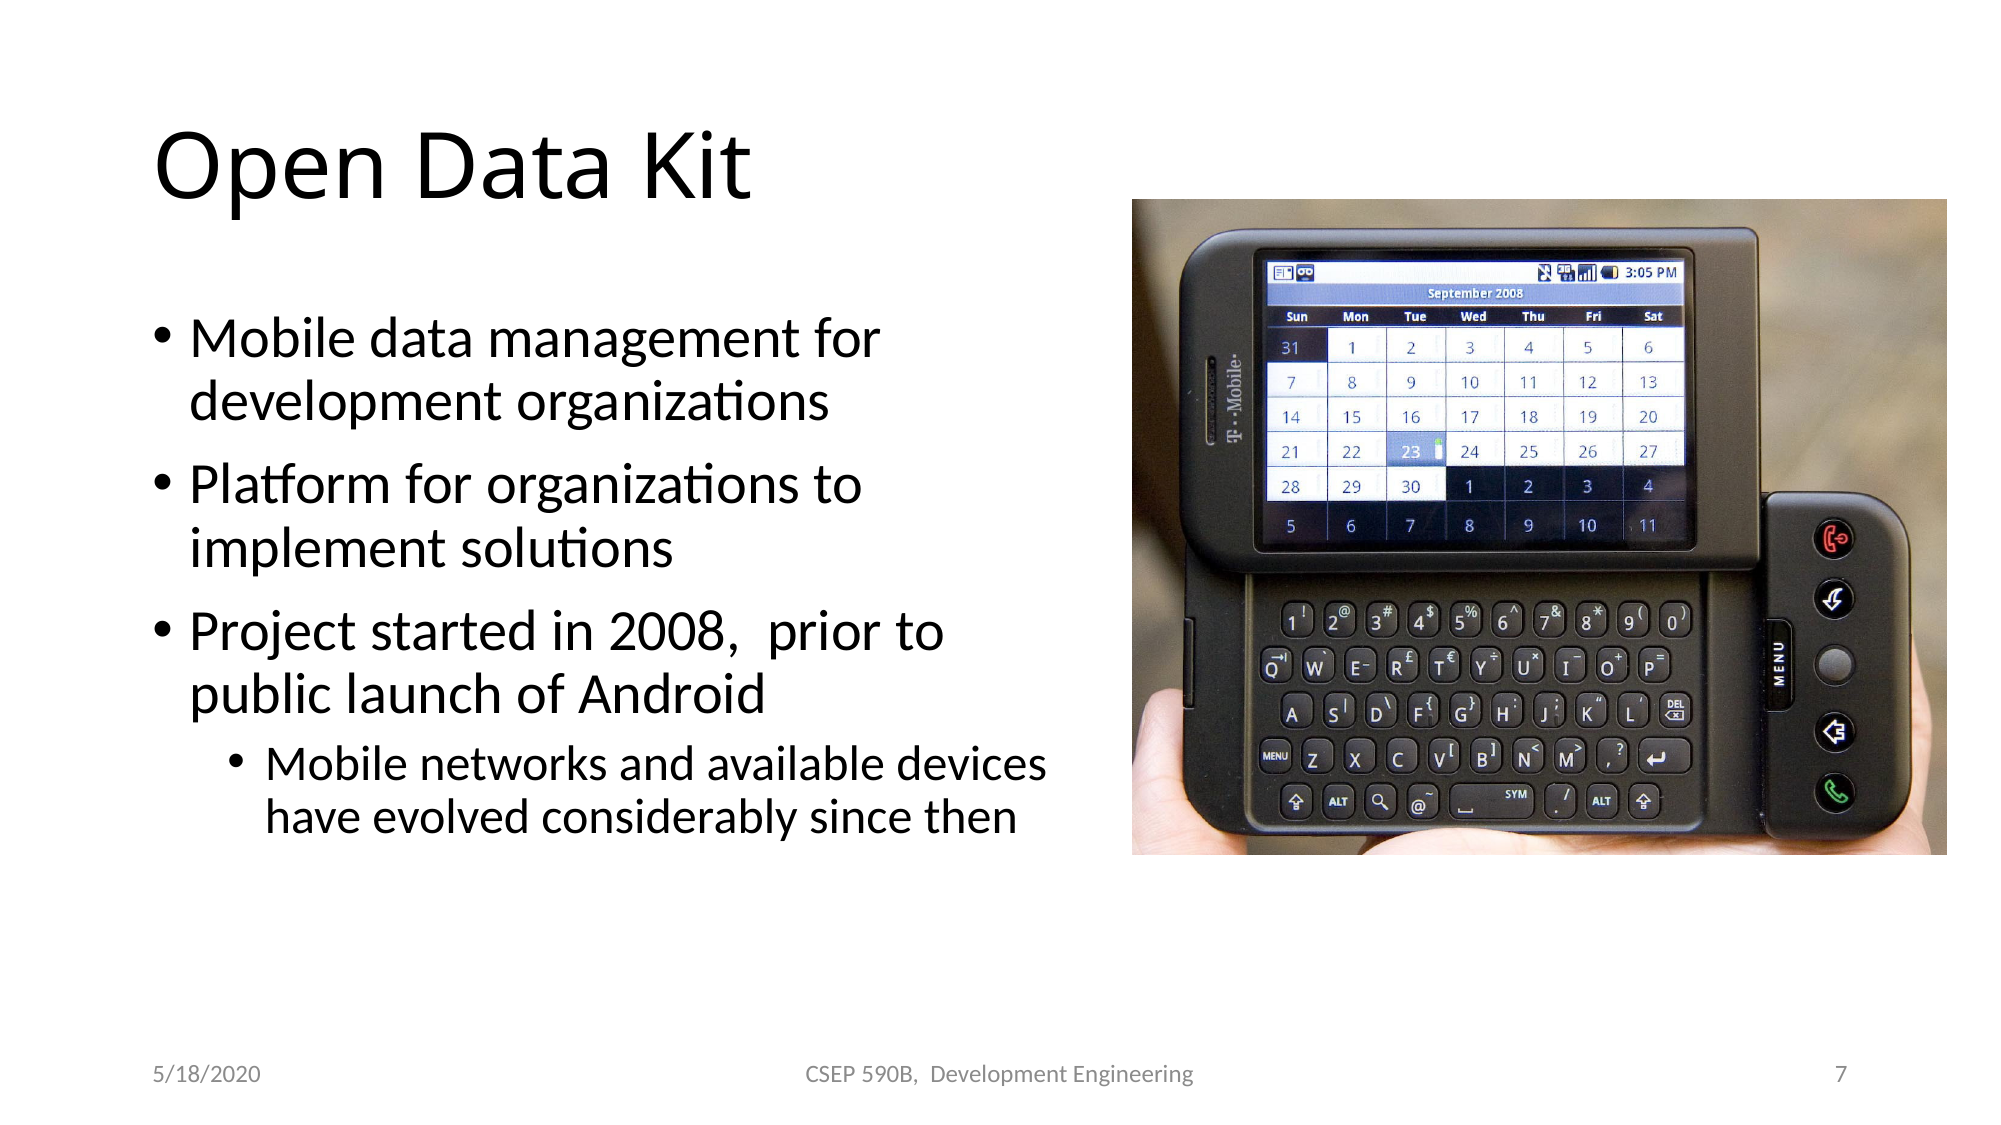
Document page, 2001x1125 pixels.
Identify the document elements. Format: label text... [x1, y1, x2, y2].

list Mobile data management for development organizations Platform for organizations to implement solutions Project started in 2008, prior to public launch of Android Mobile networks and available devices have evolved considerably since then [137, 299, 1094, 1014]
title Open Data Kit [137, 59, 1863, 278]
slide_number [137, 1042, 588, 1103]
slide_number 7 [1412, 1042, 1863, 1103]
footer CSEP 590B, Development Engineering [662, 1042, 1338, 1103]
picture [1132, 199, 1947, 855]
